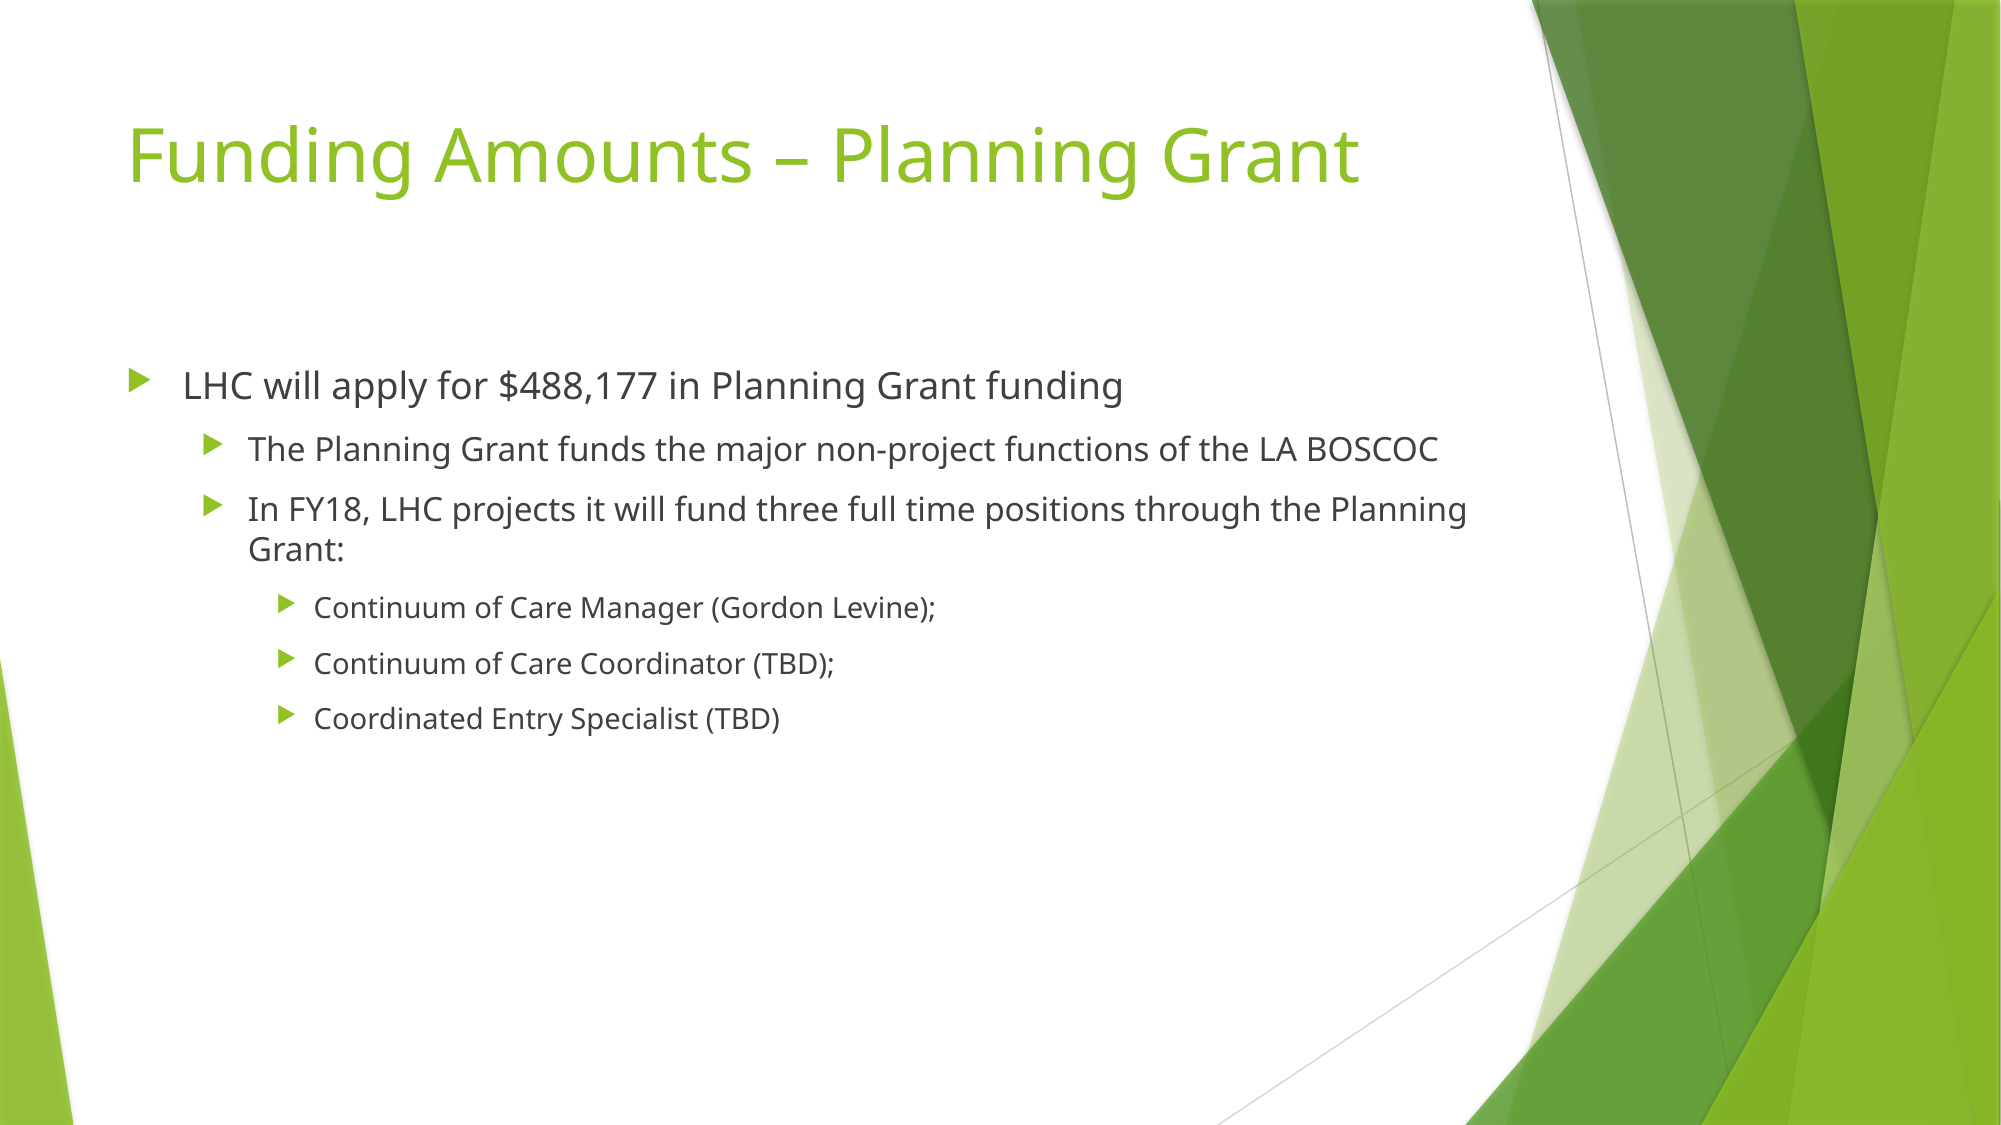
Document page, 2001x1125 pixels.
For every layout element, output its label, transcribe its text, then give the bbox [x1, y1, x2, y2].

list LHC will apply for $488,177 in Planning Grant funding The Planning Grant funds the major non-project functions of the LA BOSCOC In FY18, LHC projects it will fund three full time positions through the Planning Grant: Continuum of Care Manager (Gordon Levine); Continuum of Care Coordinator (TBD); Coordinated Entry Specialist (TBD) [111, 354, 1522, 992]
title Funding Amounts – Planning Grant [111, 99, 1522, 317]
